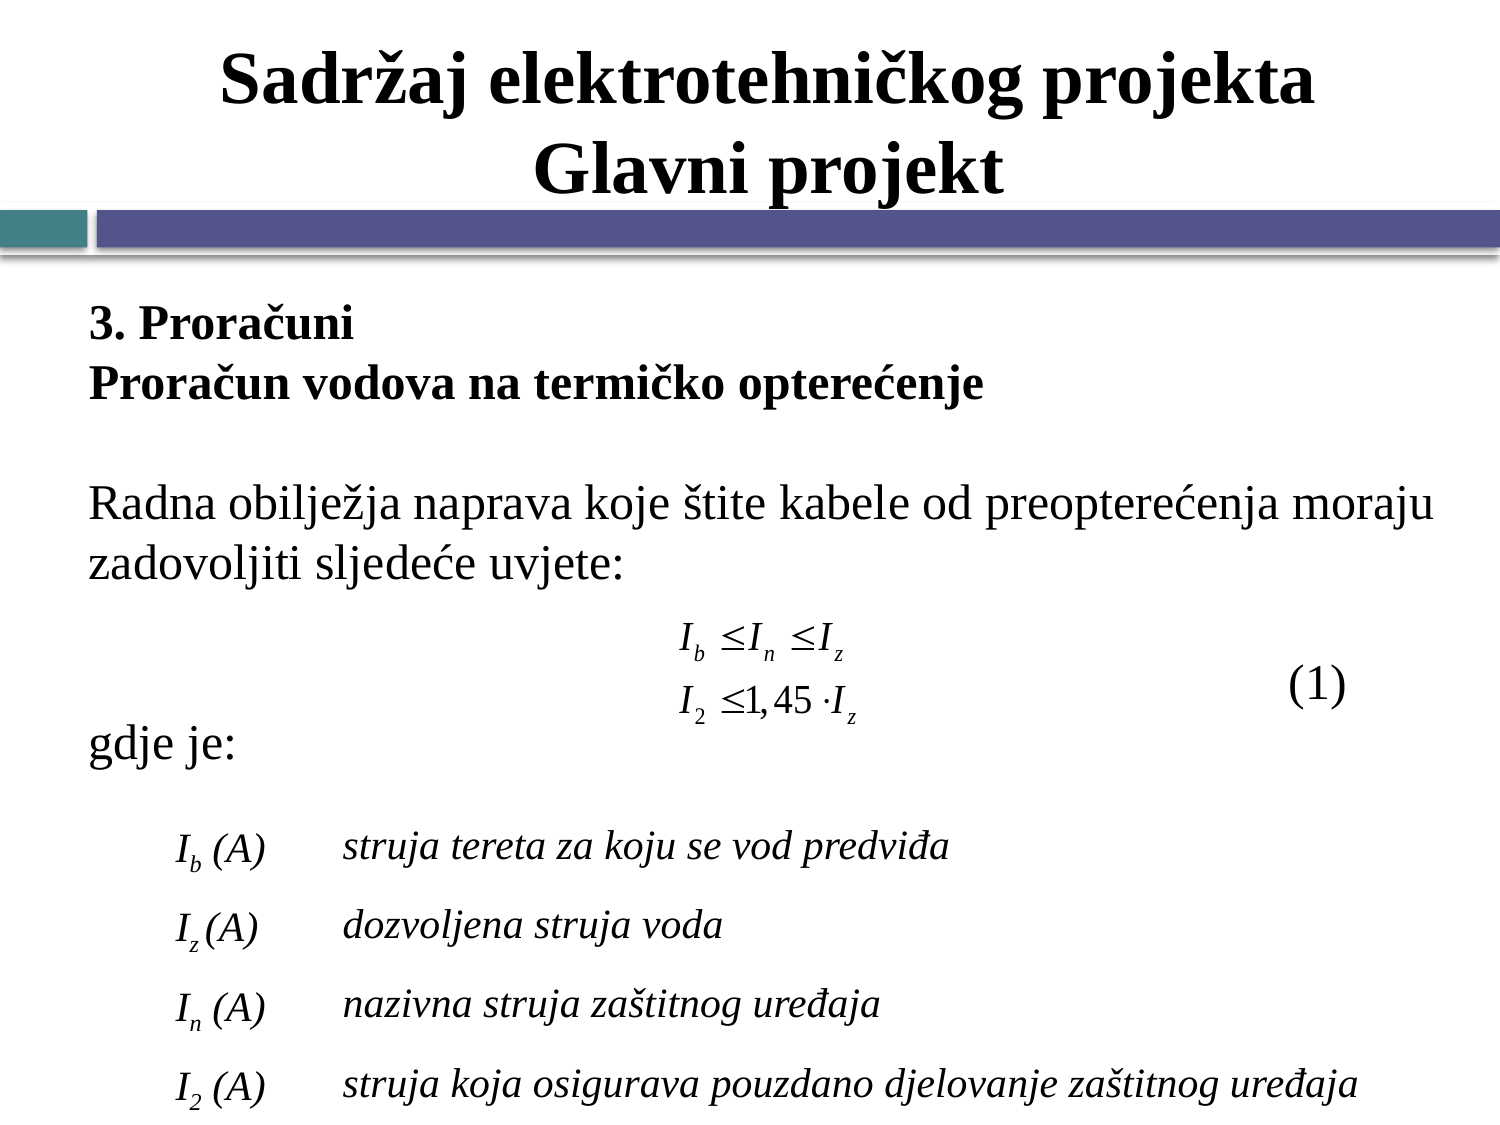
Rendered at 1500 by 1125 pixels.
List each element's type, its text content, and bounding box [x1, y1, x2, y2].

table_header struja tereta za koju se vod predviđa [332, 800, 1413, 875]
table_cell In (A) [165, 958, 331, 1036]
table_cell Iz (A) [165, 881, 331, 956]
title Sadržaj elektrotehničkog projekta Glavni projekt [99, 37, 1438, 148]
table_cell struja koja osigurava pouzdano djelovanje zaštitnog uređaja [332, 1038, 1413, 1115]
table_cell dozvoljena struja voda [332, 881, 1413, 956]
text_box 3. Proračuni Proračun vodova na termičko opterećenje Radna obilježja naprava koje štite kabele od preopterećenja moraju zadovoljiti sljedeće uvjete: (1) gdje je: [74, 281, 1500, 777]
title Sadržaj elektrotehničkog projekta Glavni projekt [99, 150, 1438, 200]
table_cell I2 (A) [165, 1038, 331, 1115]
table_cell nazivna struja zaštitnog uređaja [332, 958, 1413, 1036]
table_header Ib (A) [165, 800, 331, 875]
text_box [672, 609, 866, 734]
